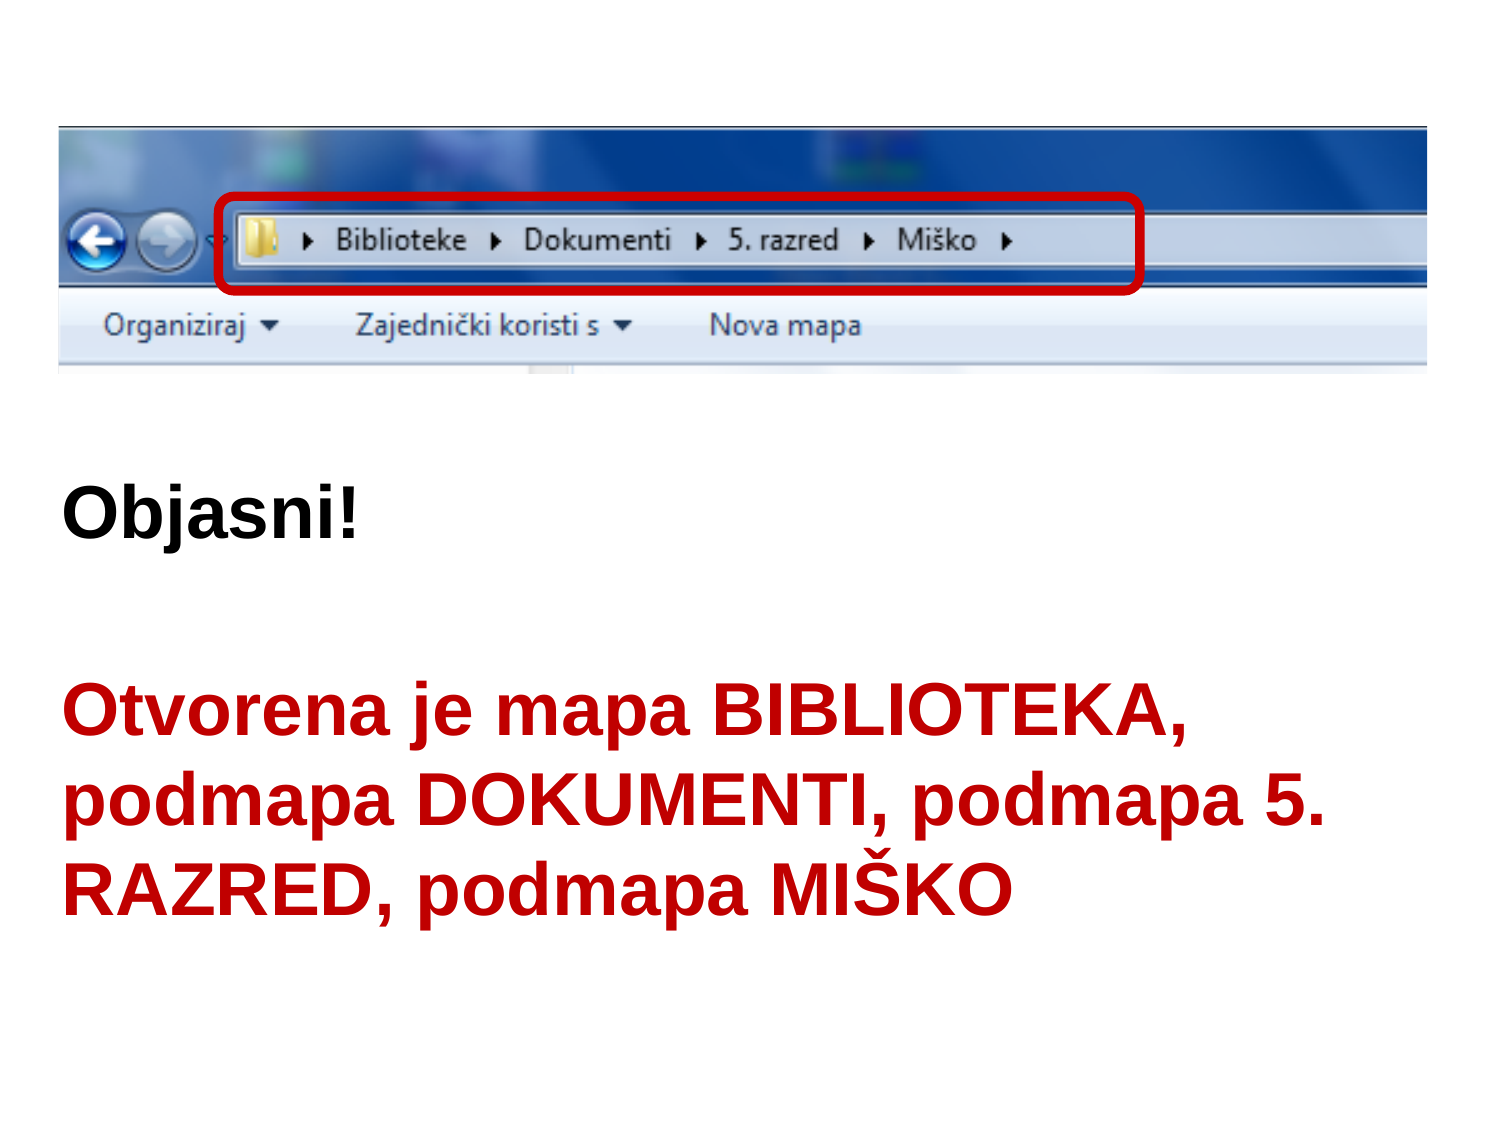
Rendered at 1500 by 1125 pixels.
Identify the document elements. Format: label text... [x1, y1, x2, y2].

text_box Otvorena je mapa BIBLIOTEKA, podmapa DOKUMENTI, podmapa 5. RAZRED, podmapa MIŠKO [46, 652, 1430, 938]
text_box Objasni! [46, 456, 1348, 561]
picture [58, 126, 1428, 374]
